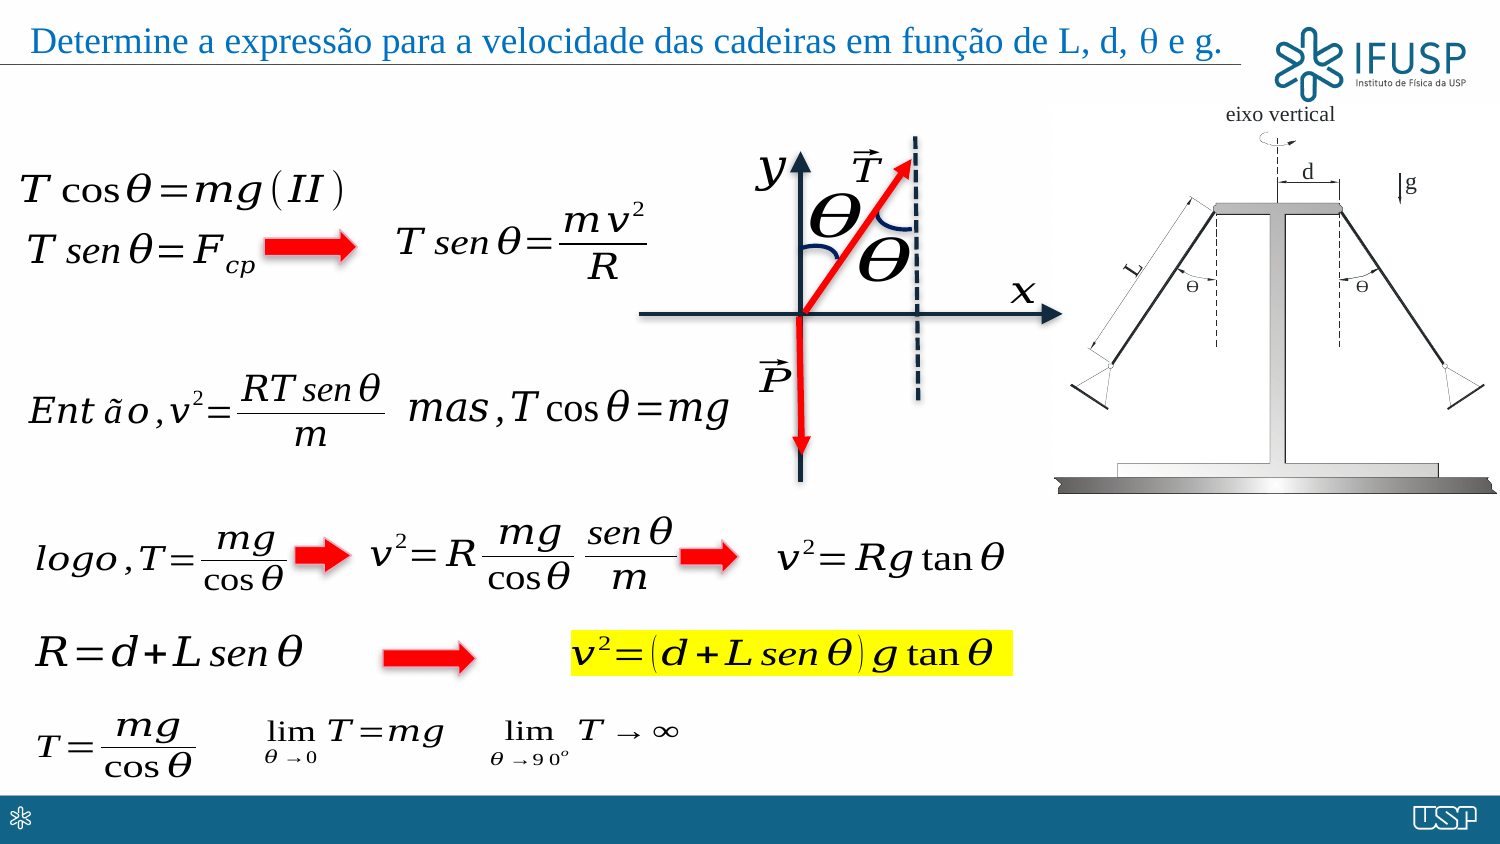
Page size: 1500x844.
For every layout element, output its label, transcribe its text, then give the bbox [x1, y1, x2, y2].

text_box [263, 228, 358, 266]
text_box Determine a expressão para a velocidade das cadeiras em função de L, d,  e g. [15, 8, 1314, 69]
text_box [382, 640, 477, 677]
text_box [638, 136, 1063, 482]
picture [0, 0, 1500, 844]
text_box [293, 536, 353, 575]
text_box [679, 539, 740, 575]
